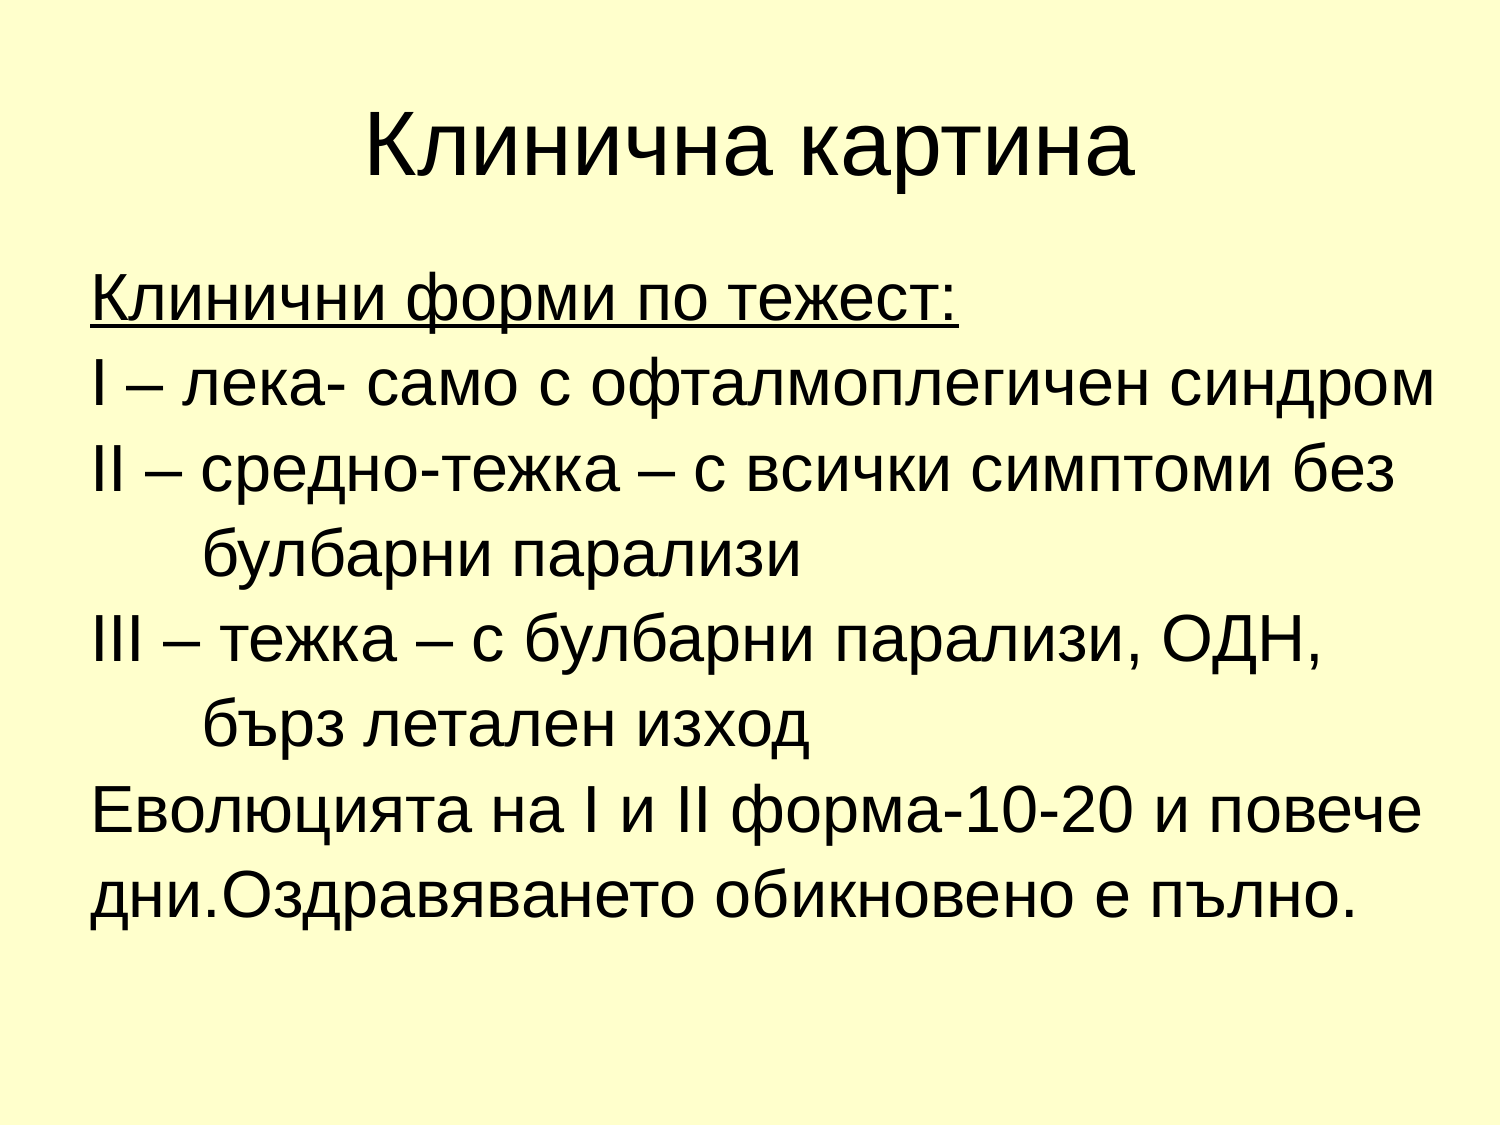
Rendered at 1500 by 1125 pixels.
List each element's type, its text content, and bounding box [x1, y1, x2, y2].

list Клинични форми по тежест: І – лека- само с офталмоплегичен синдром ІІ – средно-тежка – с всички симптоми без булбарни парализи ІІІ – тежка – с булбарни парализи, ОДН, бърз летален изход Еволюцията на І и ІІ форма-10-20 и повече дни.Оздравяването обикновено е пълно. [75, 255, 1500, 1005]
title Клинична картина [75, 45, 1425, 233]
